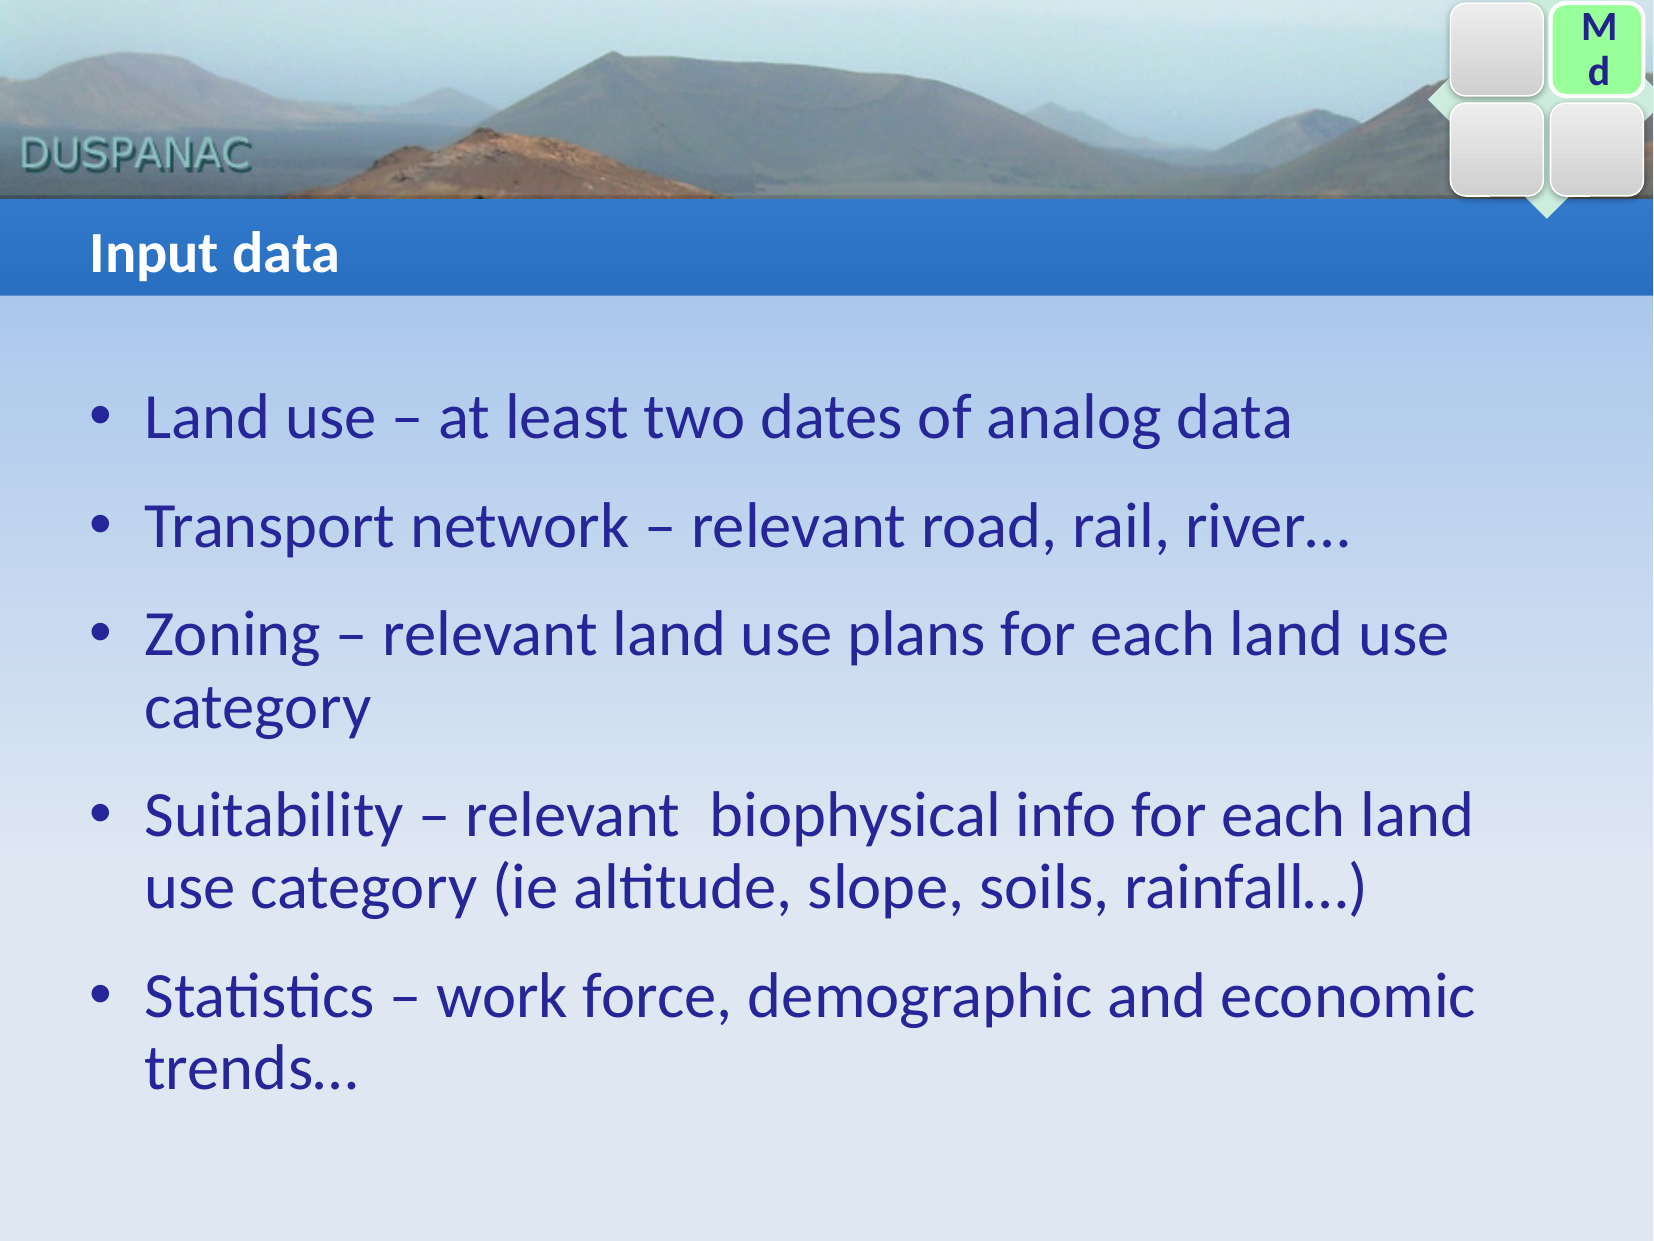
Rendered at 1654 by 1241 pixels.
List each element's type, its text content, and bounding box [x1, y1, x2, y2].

picture [0, 0, 1654, 1241]
text_box Input data [74, 159, 1618, 348]
text_box Land use – at least two dates of analog data Transport network – relevant road, rail, river… Zoning – relevant land use plans for each land use category Suitability – relevant biophysical info for each land use category (ie altitude, slope, soils, rainfall…) Statistics – work force, demographic and economic trends… [74, 373, 1536, 1117]
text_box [1424, 0, 1654, 219]
